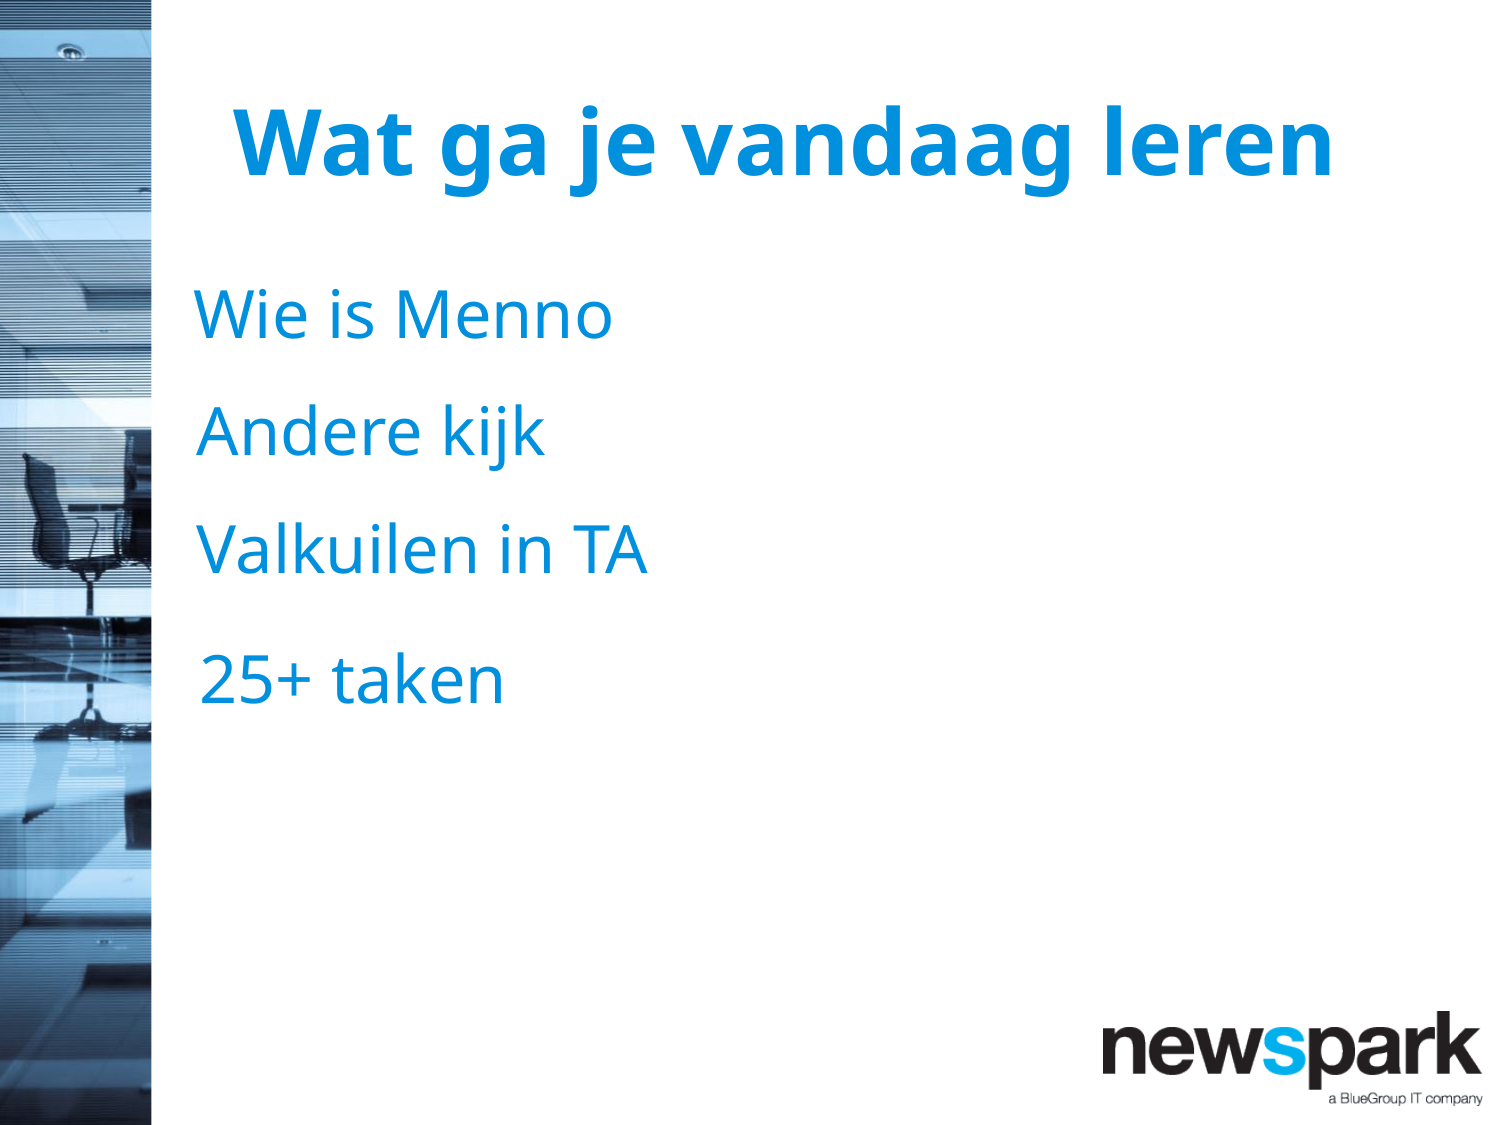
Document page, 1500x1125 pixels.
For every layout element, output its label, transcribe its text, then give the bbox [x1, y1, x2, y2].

text_box Wie is Menno [178, 264, 1335, 349]
title Wat ga je vandaag leren [218, 44, 1425, 233]
text_box Valkuilen in TA [182, 499, 1339, 634]
picture [1103, 1011, 1483, 1106]
picture [0, 0, 152, 1125]
text_box 25+ taken [184, 628, 1341, 764]
list Andere kijk [182, 380, 1256, 499]
